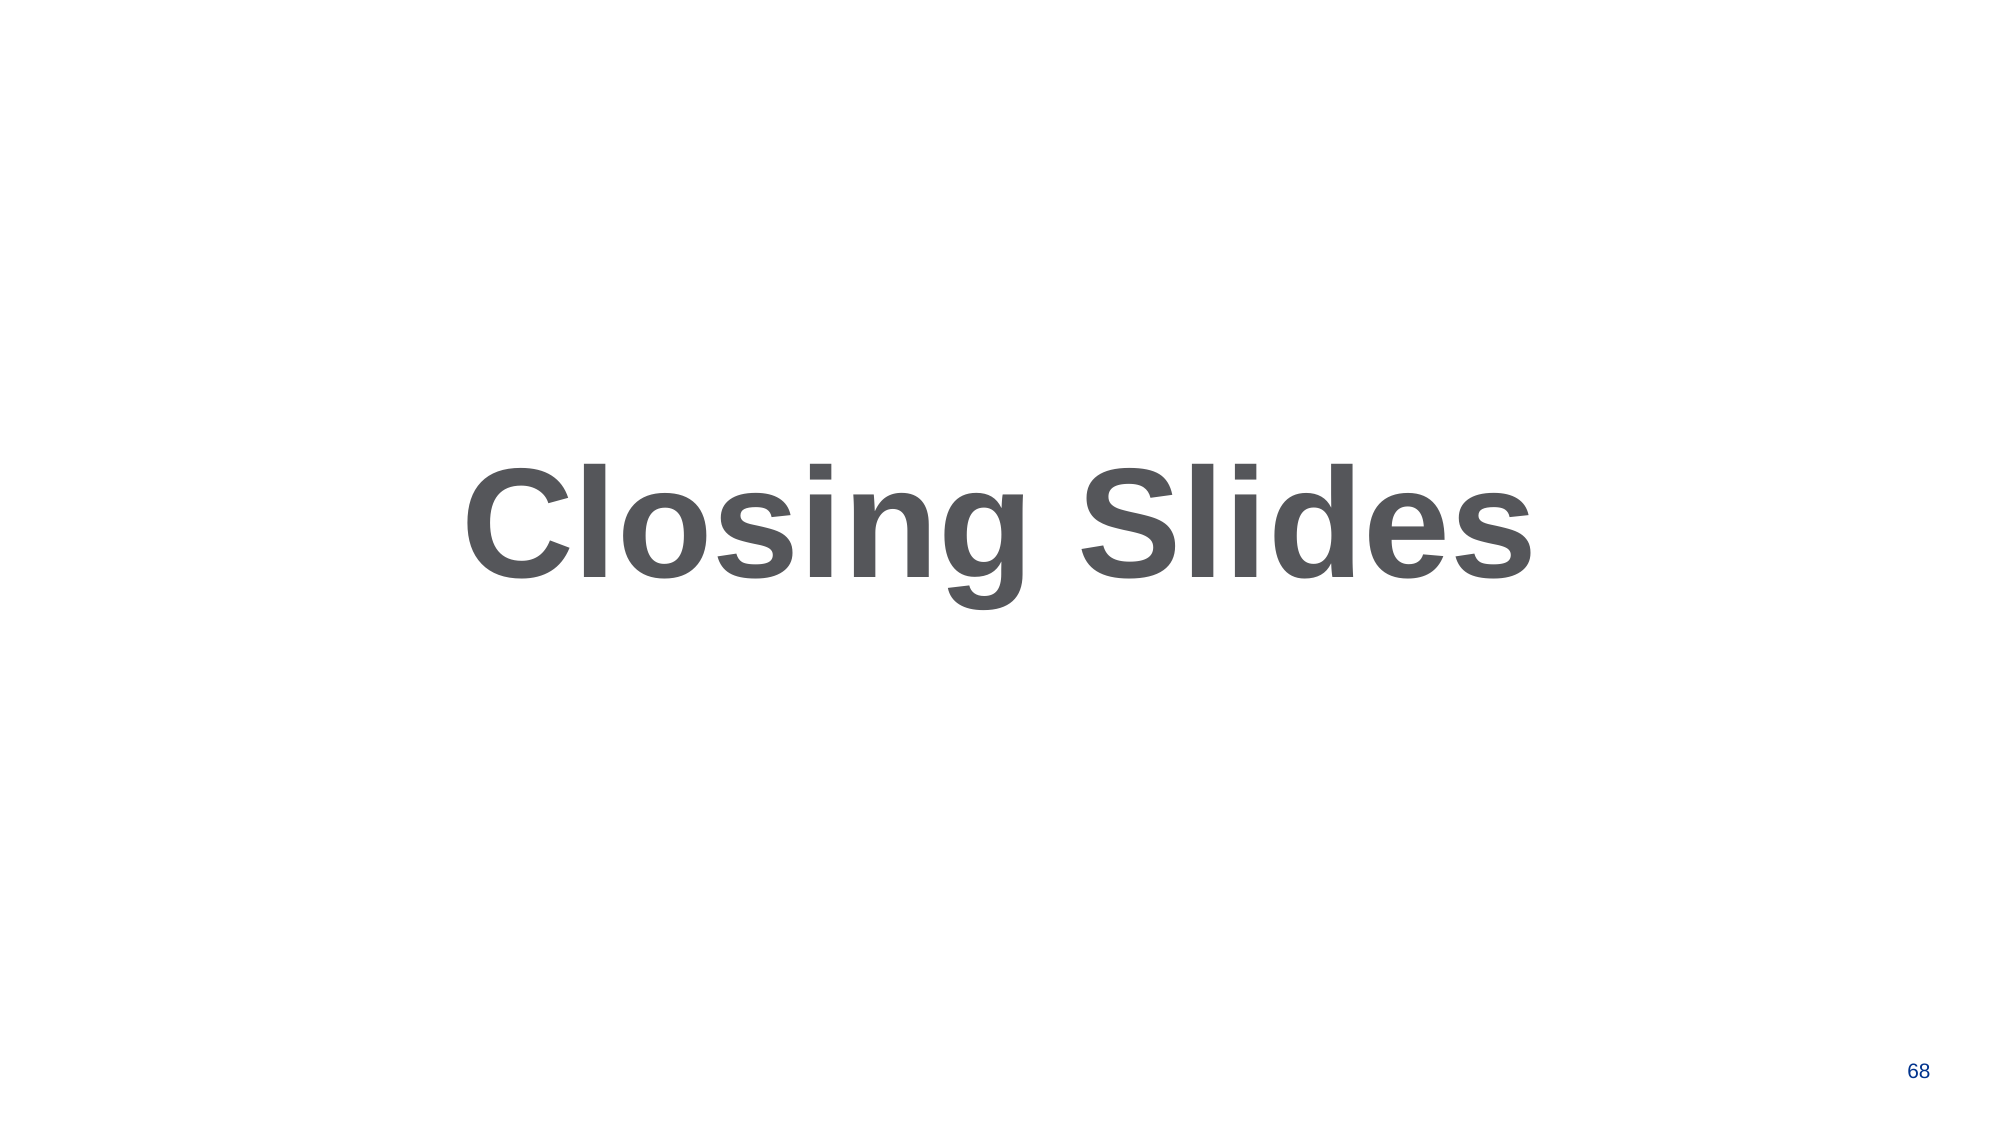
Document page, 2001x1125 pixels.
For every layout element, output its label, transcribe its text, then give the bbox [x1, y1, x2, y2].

text_box Closing Slides [387, 413, 1613, 616]
text_box 68 [1892, 1049, 2000, 1125]
